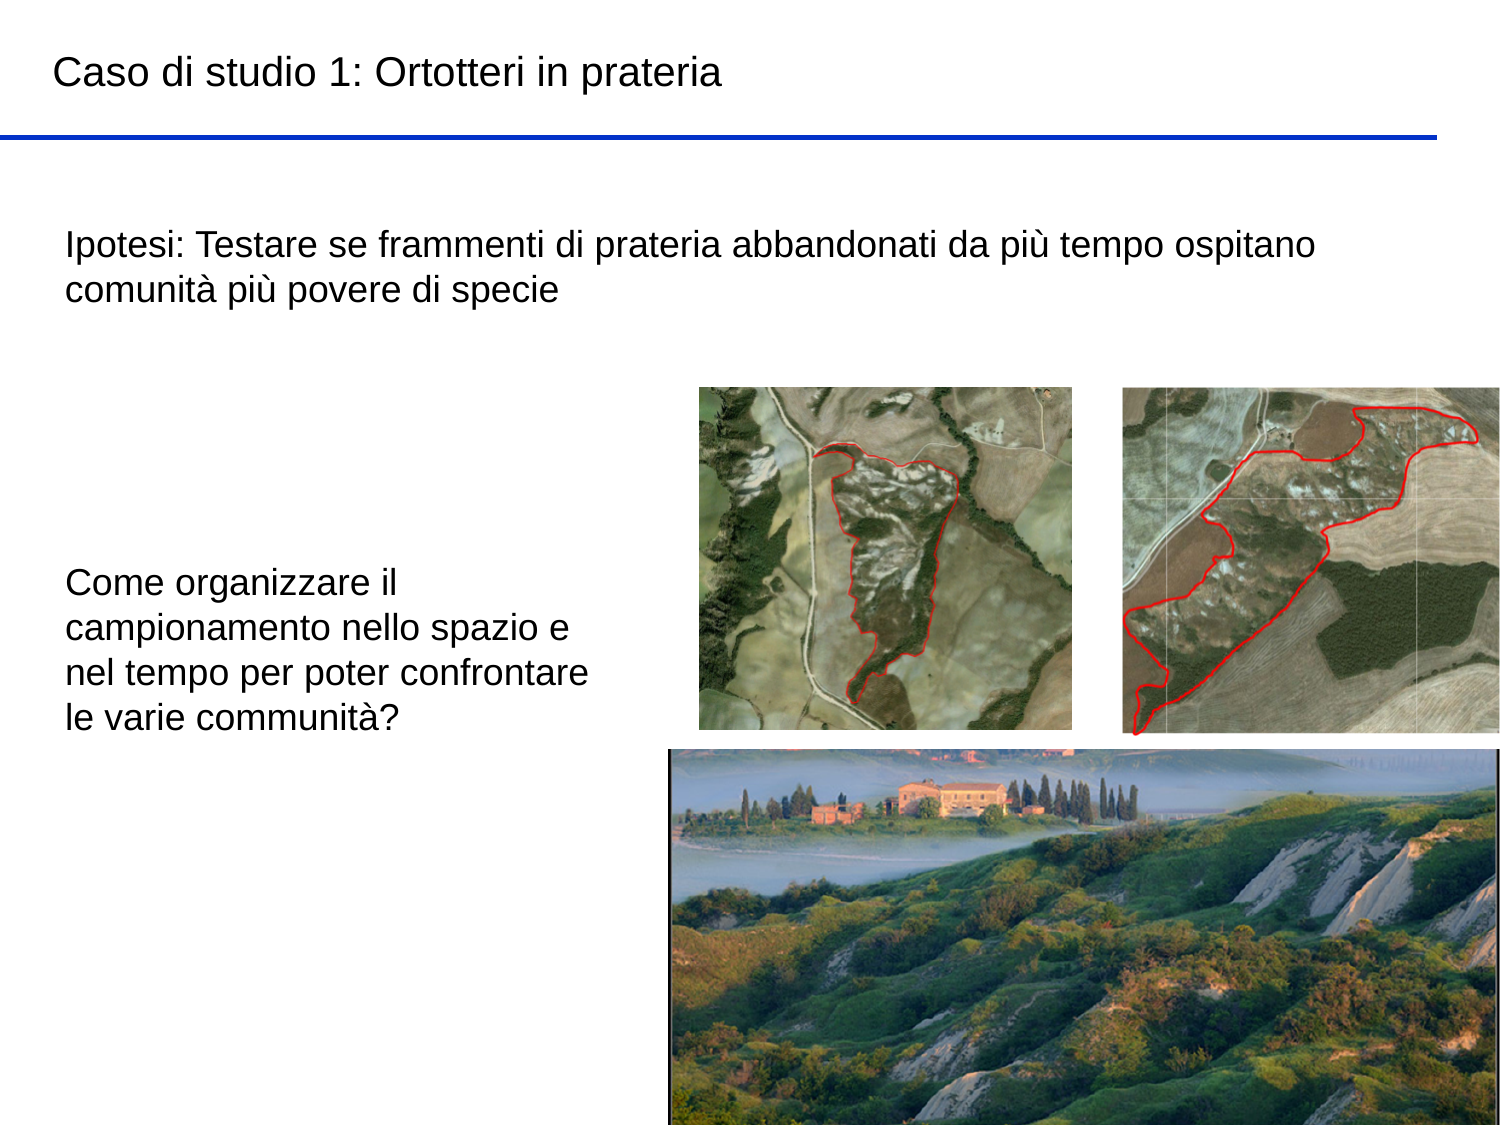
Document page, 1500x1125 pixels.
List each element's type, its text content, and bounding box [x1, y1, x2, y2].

text_box Caso di studio 1: Ortotteri in prateria [37, 37, 963, 103]
text_box Come organizzare il campionamento nello spazio e nel tempo per poter confrontare le varie communità? [50, 550, 613, 746]
picture [666, 749, 1500, 1125]
picture [1122, 387, 1500, 736]
picture [699, 387, 1072, 730]
text_box Ipotesi: Testare se frammenti di prateria abbandonati da più tempo ospitano comunità più povere di specie [49, 212, 1413, 318]
